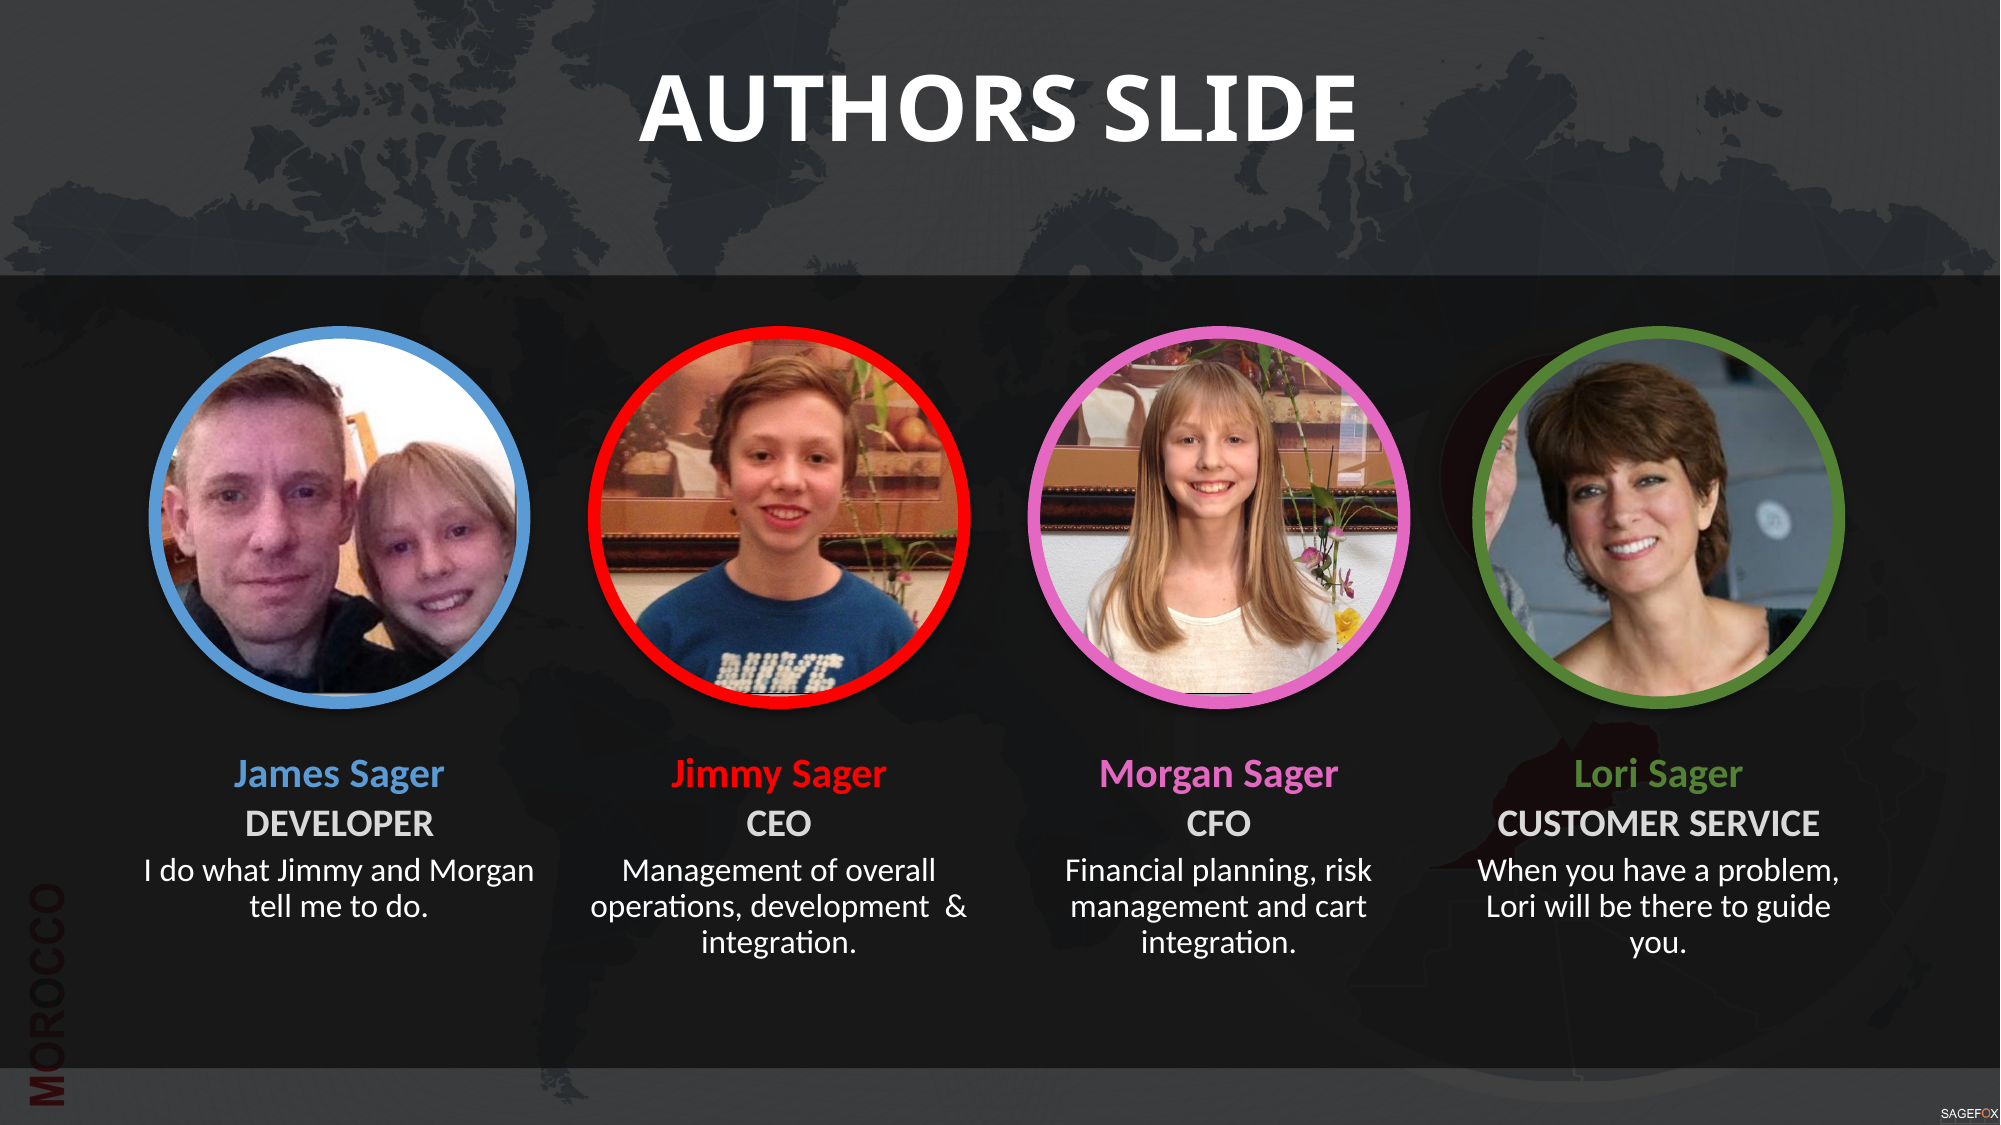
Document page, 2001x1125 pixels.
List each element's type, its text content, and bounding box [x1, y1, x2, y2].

picture [154, 332, 525, 703]
list Management of overall operations, development & integration. [579, 852, 980, 1041]
list DEVELOPER [164, 802, 515, 845]
picture [0, 0, 2001, 1125]
text_box AUTHORS SLIDE [548, 42, 1452, 167]
list James Sager [164, 753, 515, 796]
picture [594, 332, 965, 703]
list CEO [604, 802, 955, 845]
list CUSTOMER SERVICE [1483, 802, 1834, 845]
list Lori Sager [1483, 753, 1834, 796]
list Morgan Sager [1044, 753, 1394, 796]
text_box [0, 275, 2000, 1069]
list Financial planning, risk management and cart integration. [1019, 852, 1419, 1041]
list I do what Jimmy and Morgan tell me to do. [139, 852, 540, 1041]
list When you have a problem, Lori will be there to guide you. [1458, 852, 1859, 1041]
picture [1478, 332, 1839, 703]
list CFO [1044, 802, 1394, 845]
picture [1033, 332, 1405, 703]
list Jimmy Sager [604, 753, 955, 796]
